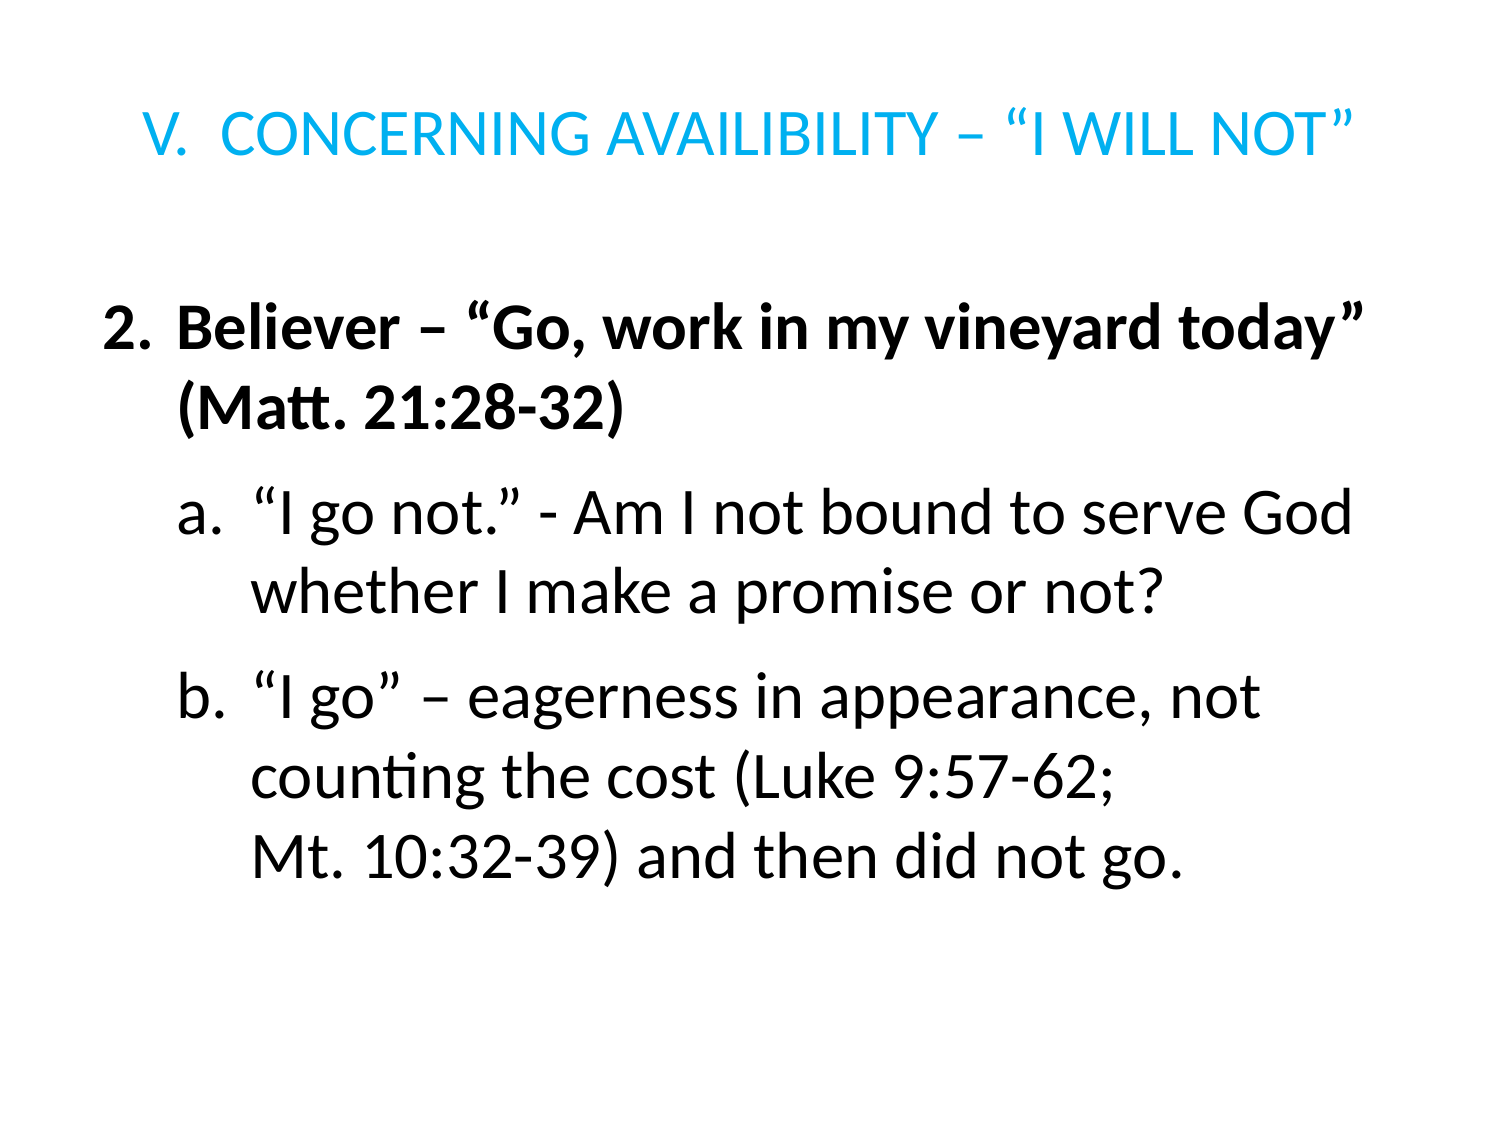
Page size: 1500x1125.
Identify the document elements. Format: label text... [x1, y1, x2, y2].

title V. CONCERNING AVAILIBILITY – “I WILL NOT” [103, 24, 1397, 243]
list 2. Believer – “Go, work in my vineyard today” (Matt. 21:28-32) a. “I go not.” - Am I not bound to serve God whether I make a promise or not? b. “I go” – eagerness in appearance, not counting the cost (Luke 9:57-62; Mt. 10:32-39) and then did not go. [87, 275, 1403, 1013]
